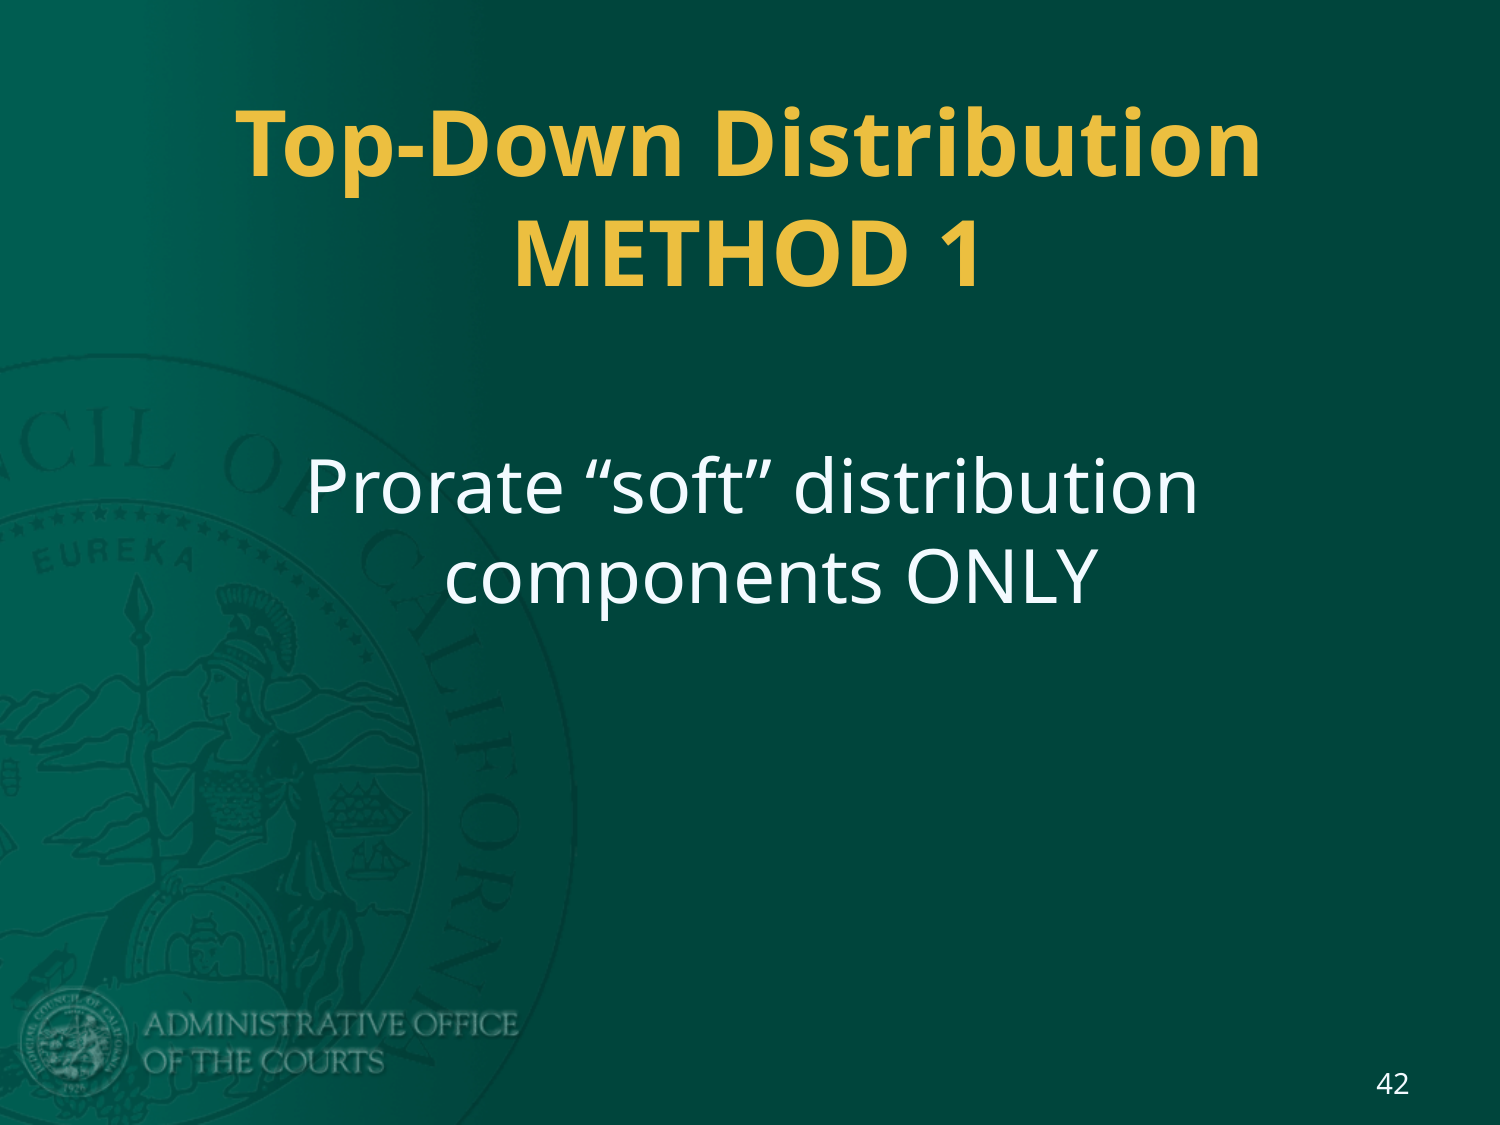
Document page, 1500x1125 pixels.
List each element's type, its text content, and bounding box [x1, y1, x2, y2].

slide_number 42 [1112, 1037, 1426, 1113]
title Top-Down Distribution METHOD 1 [49, 87, 1451, 313]
list Prorate “soft” distribution components ONLY [124, 431, 1382, 1125]
picture [0, 0, 1500, 1125]
